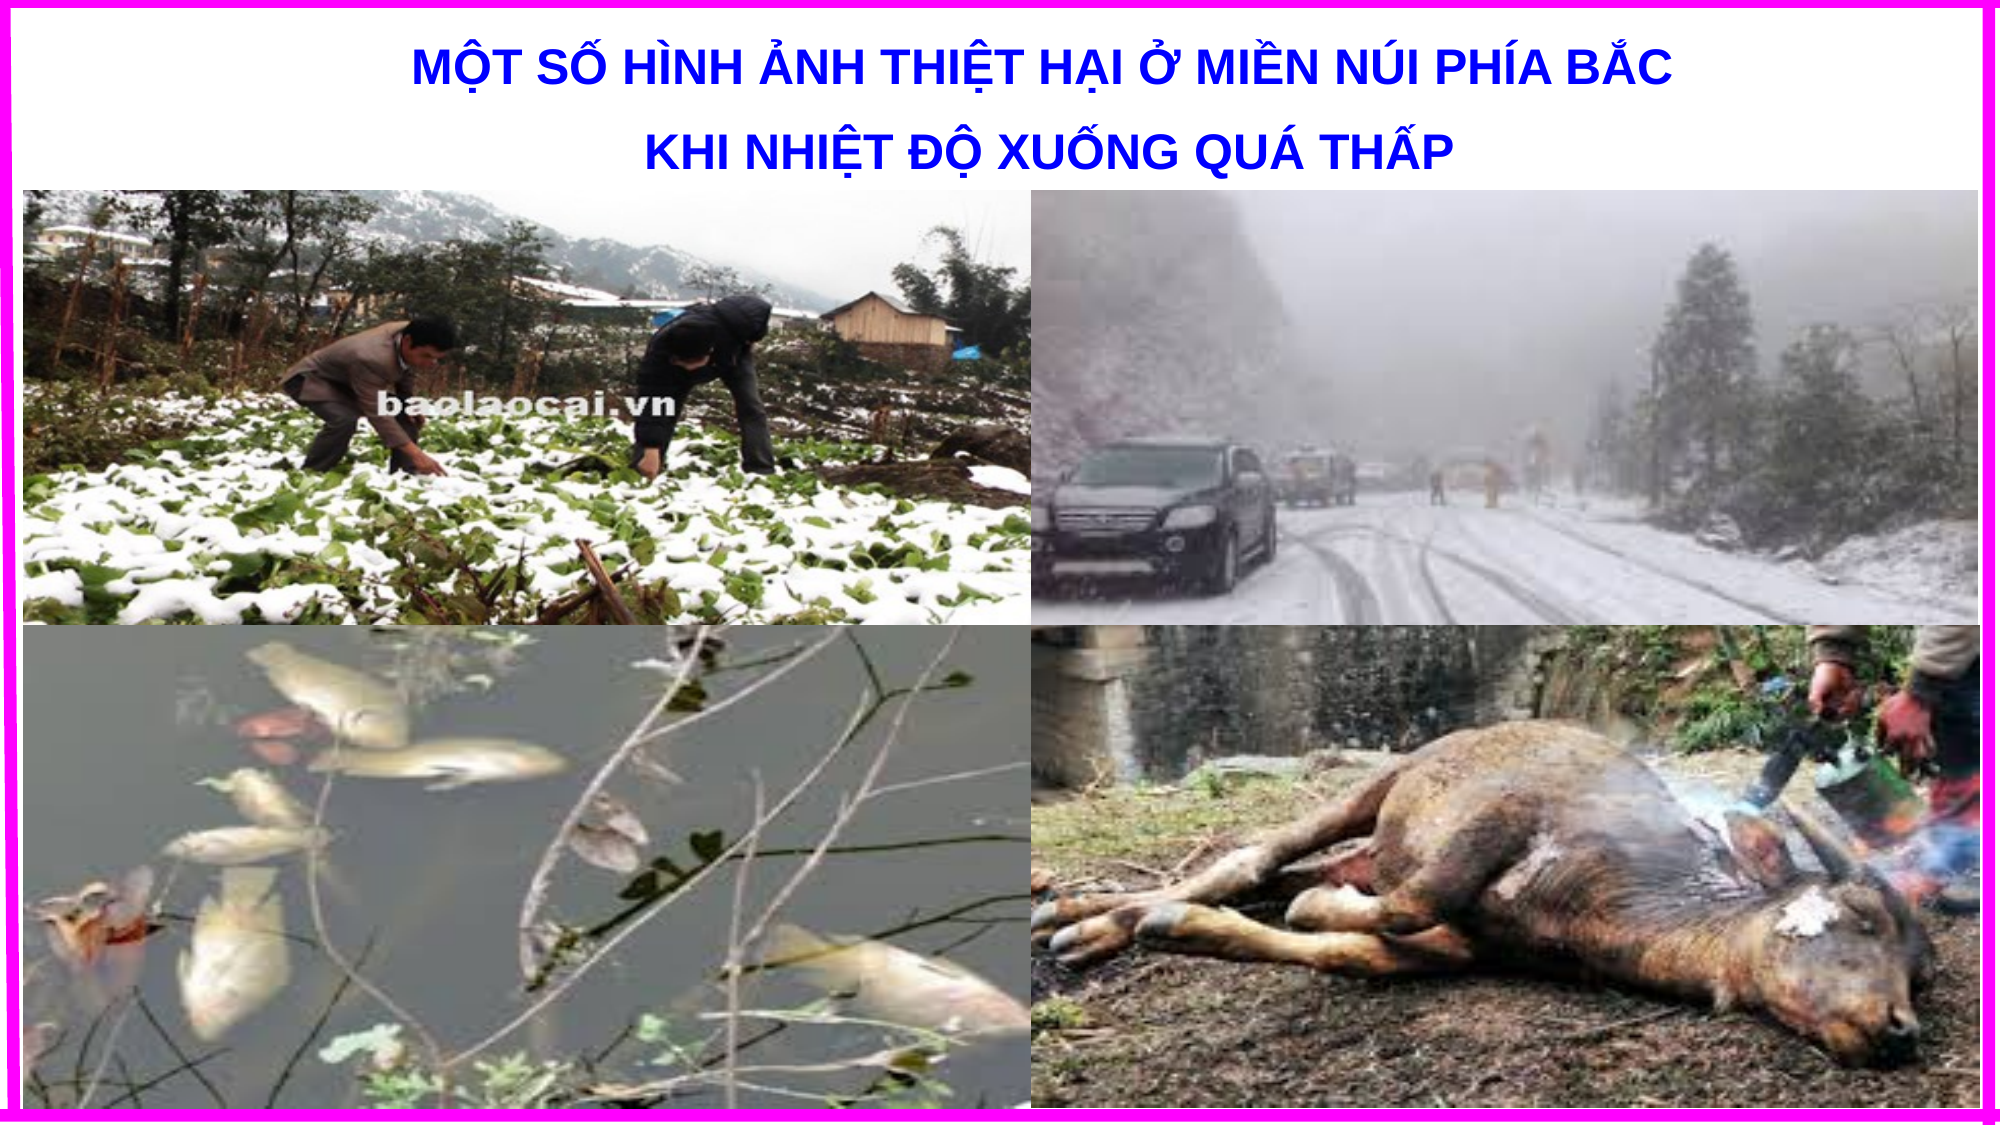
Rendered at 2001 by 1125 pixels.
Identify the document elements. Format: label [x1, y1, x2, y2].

picture [23, 190, 1980, 1109]
text_box [0, 0, 2000, 1125]
